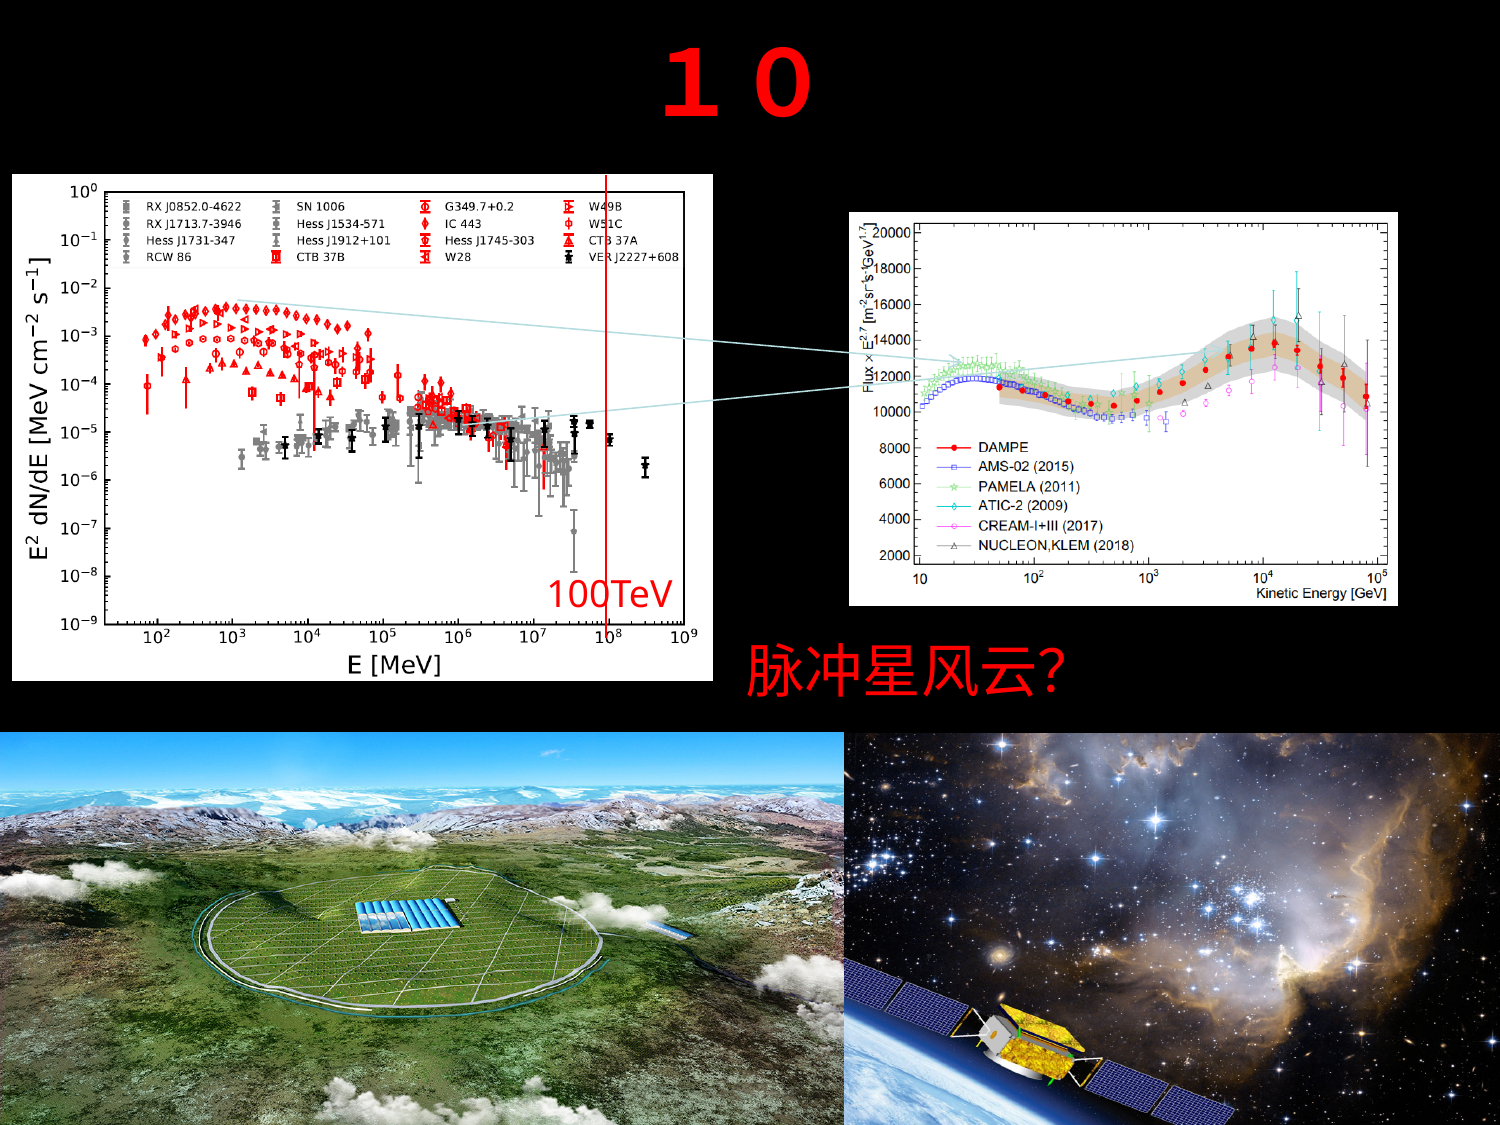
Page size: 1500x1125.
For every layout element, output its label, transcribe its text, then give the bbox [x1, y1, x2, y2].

picture [849, 212, 1399, 607]
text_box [237, 299, 601, 363]
title １０ [62, 0, 1413, 174]
picture [0, 732, 1500, 1125]
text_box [462, 349, 601, 426]
text_box 脉冲星风云？ [731, 626, 1111, 712]
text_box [610, 299, 963, 348]
picture [12, 174, 713, 681]
picture [607, 174, 713, 299]
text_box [610, 349, 1226, 426]
